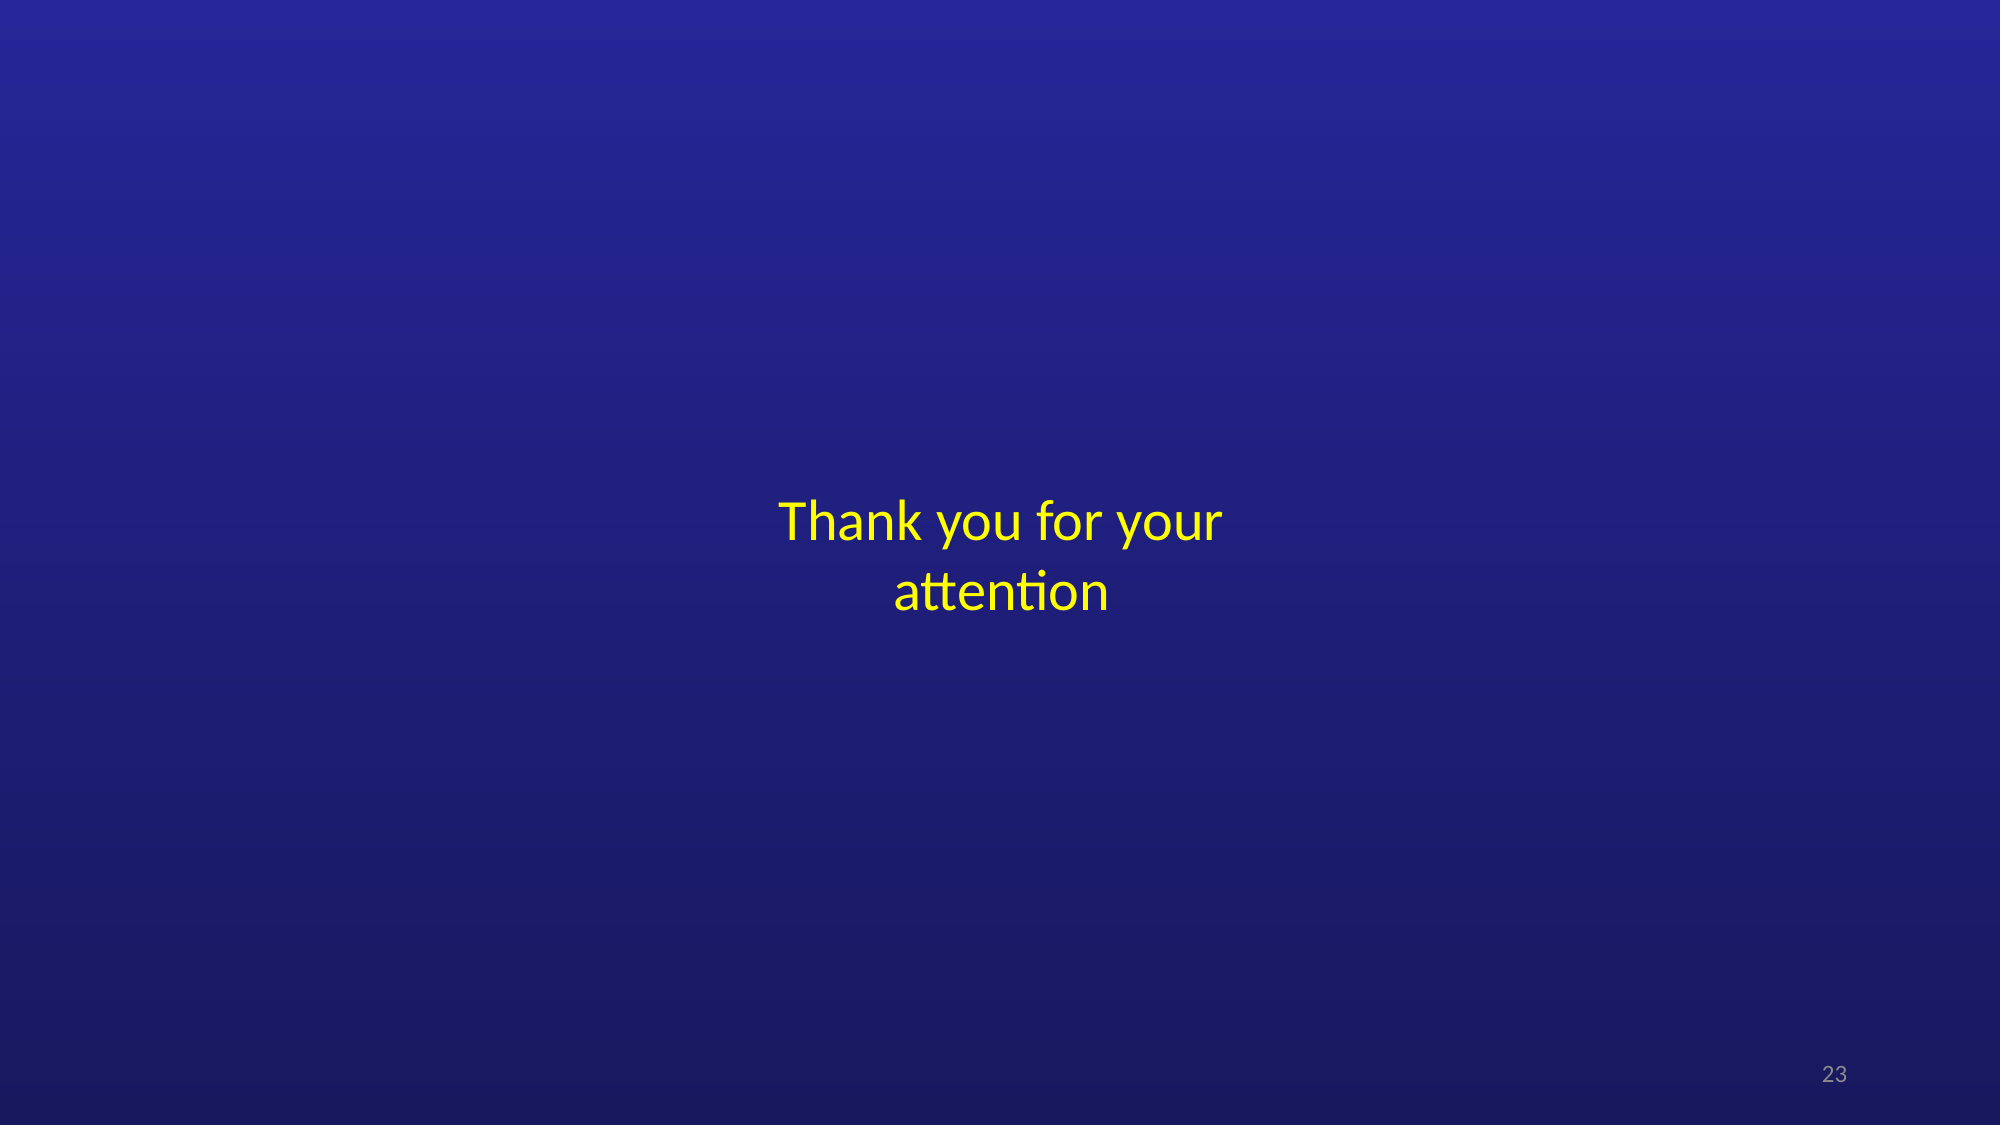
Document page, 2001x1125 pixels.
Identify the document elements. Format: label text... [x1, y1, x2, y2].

slide_number 23 [1412, 1042, 1863, 1103]
text_box Thank you for your attention [751, 474, 1252, 630]
